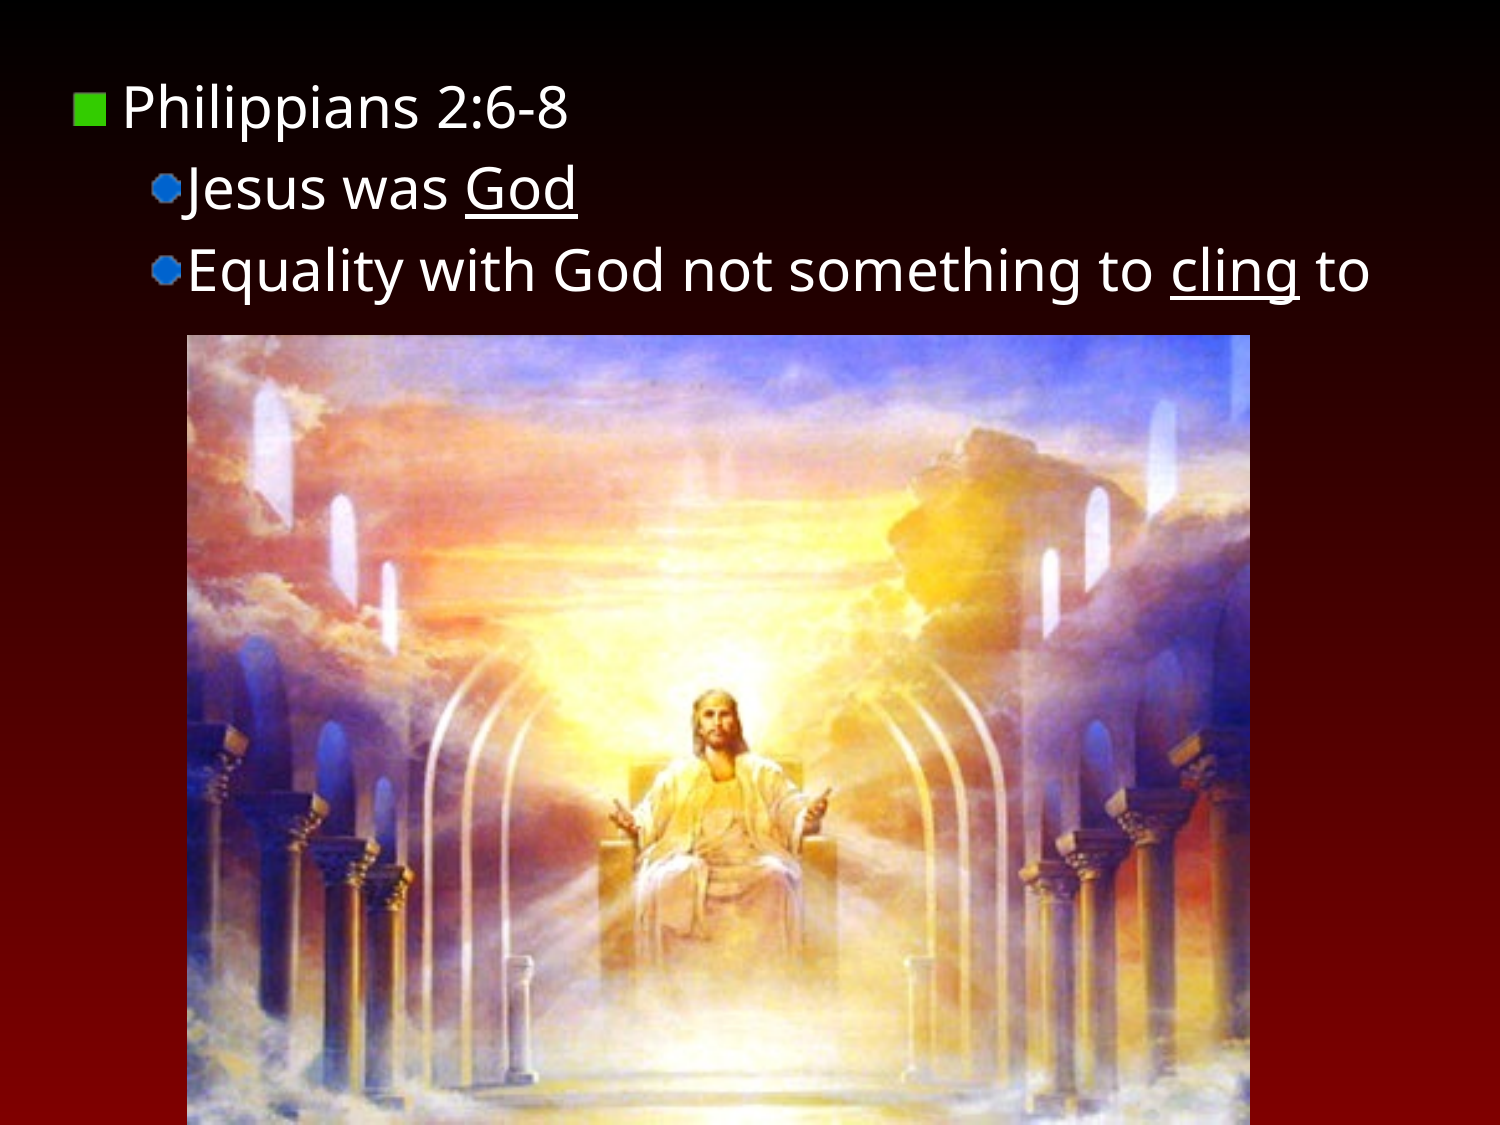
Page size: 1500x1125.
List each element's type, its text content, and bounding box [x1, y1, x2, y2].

picture [65, 84, 106, 126]
picture [140, 247, 181, 289]
picture [187, 335, 1251, 1125]
list Philippians 2:6-8 Jesus was God Equality with God not something to cling to [50, 62, 1450, 1075]
picture [140, 165, 181, 207]
